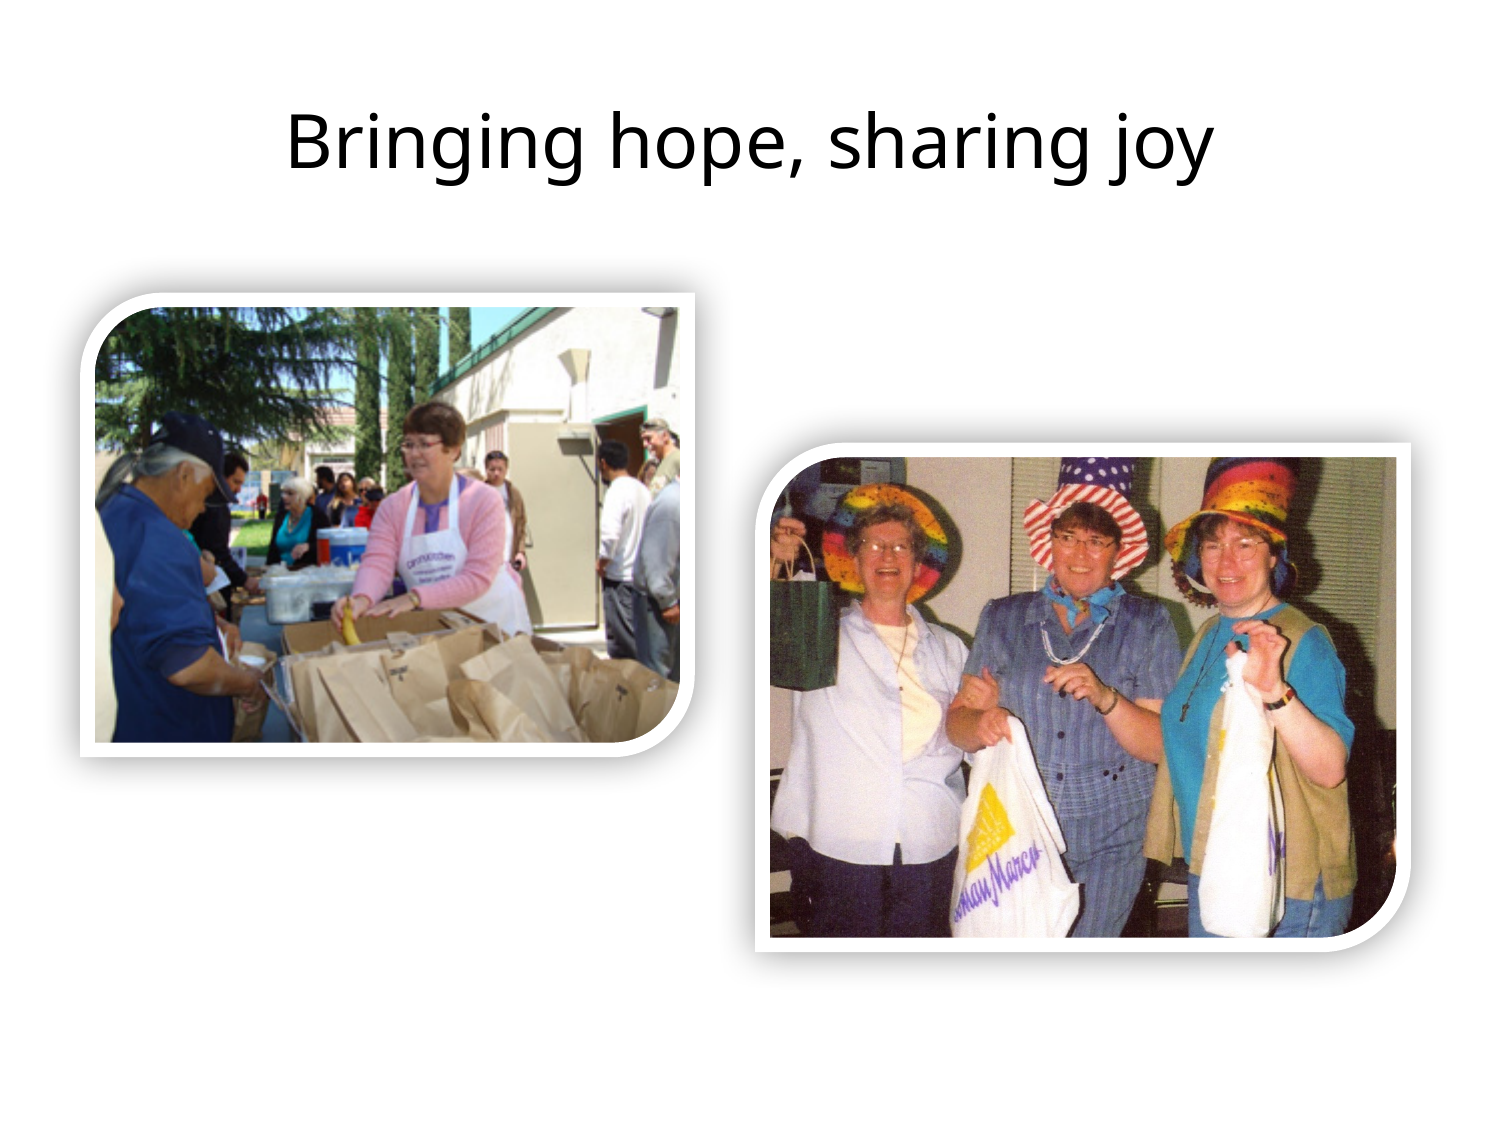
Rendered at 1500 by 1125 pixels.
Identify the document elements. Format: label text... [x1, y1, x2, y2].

picture [762, 449, 1404, 946]
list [87, 299, 688, 751]
title Bringing hope, sharing joy [75, 45, 1425, 233]
